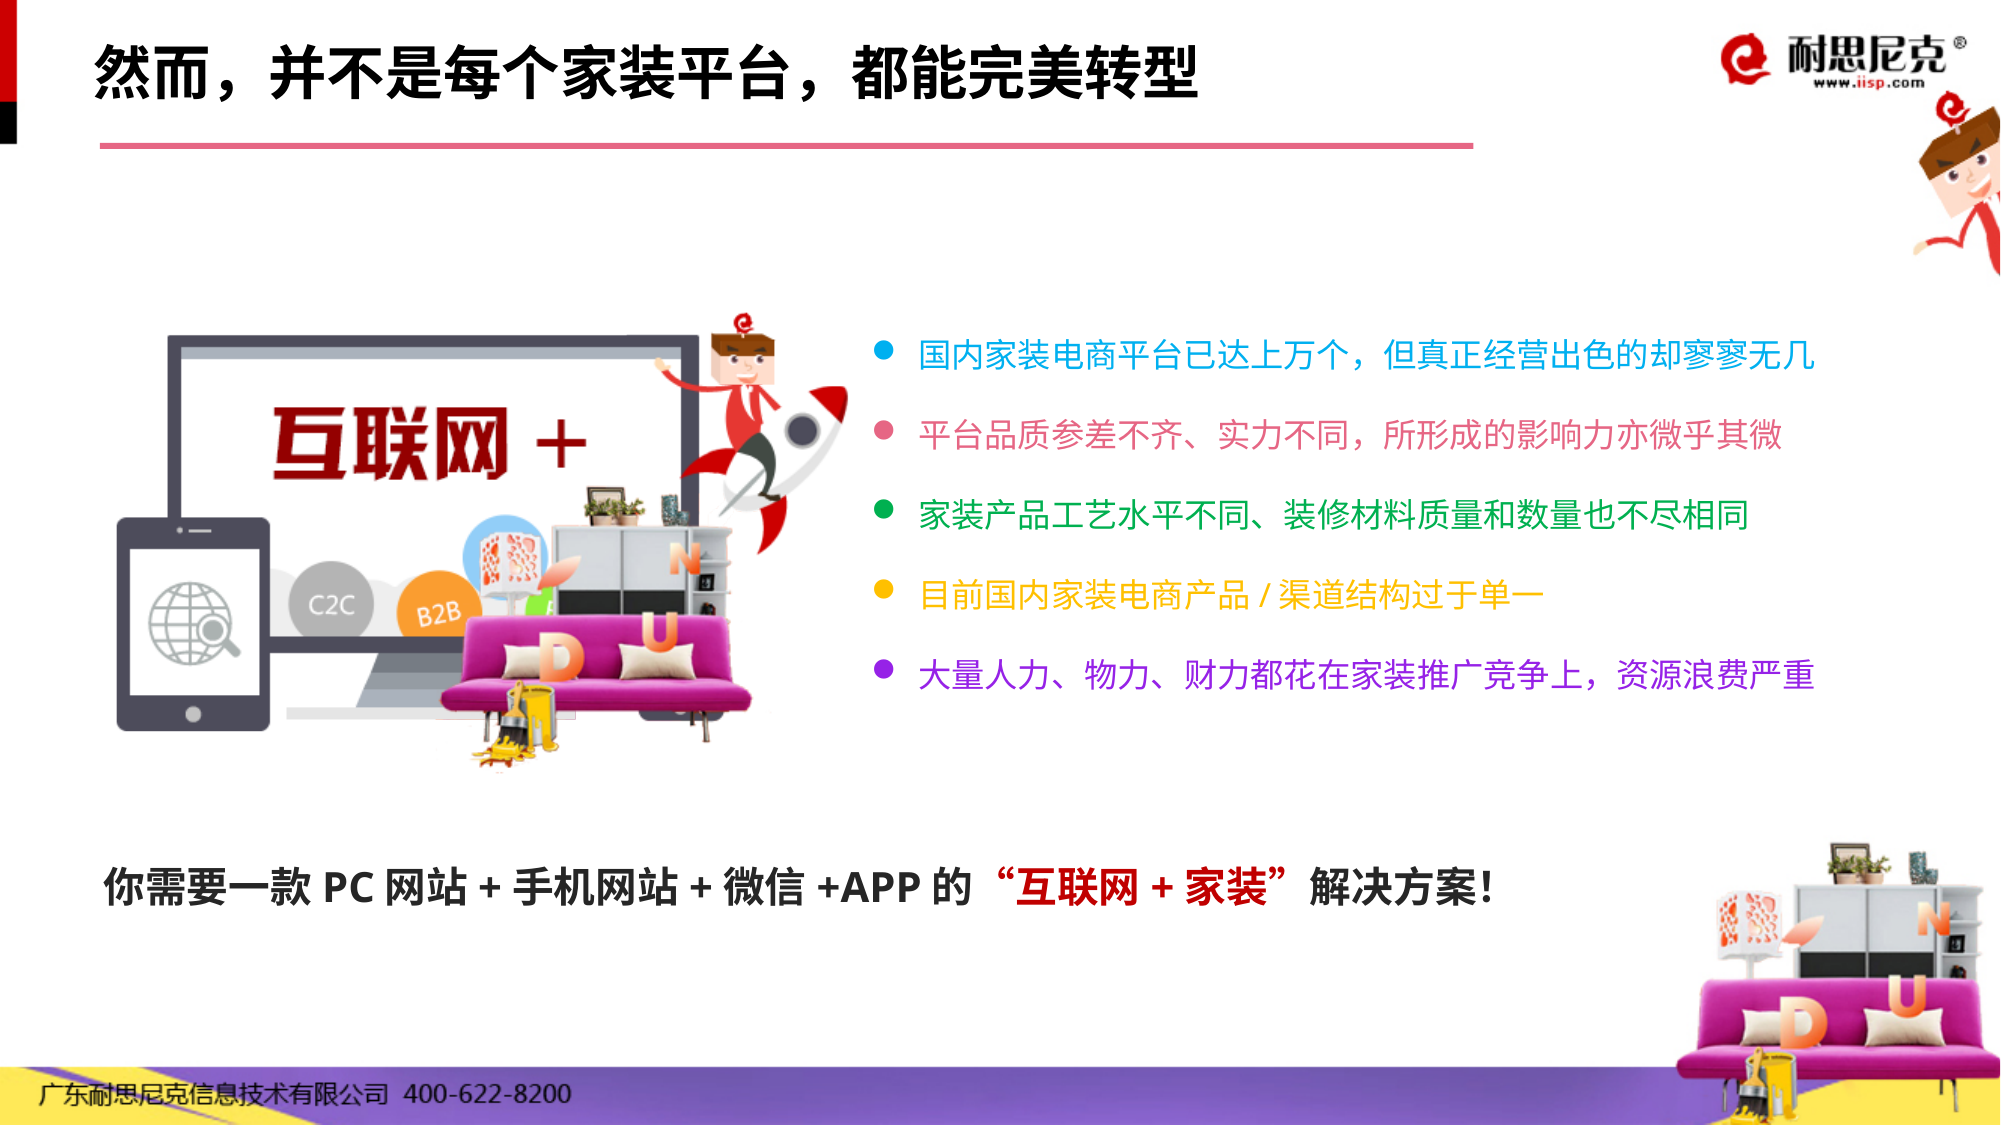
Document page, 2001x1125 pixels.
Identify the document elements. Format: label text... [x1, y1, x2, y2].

text_box [99, 142, 1475, 150]
picture [0, 0, 2001, 1125]
text_box 你需要一款PC网站+手机网站+微信+APP的“互联网+家装”解决方案！ [20, 853, 1602, 919]
text_box 然而，并不是每个家装平台，都能完美转型 [78, 36, 1655, 139]
text_box 国内家装电商平台已达上万个，但真正经营出色的却寥寥无几 平台品质参差不齐、实力不同，所形成的影响力亦微乎其微 家装产品工艺水平不同、装修材料质量和数量也不尽相同 目前国内家装电商产品/渠道结构过于单一 大量人力、物力、财力都花在家装推广竞争上，资源浪费严重 [878, 287, 1961, 702]
